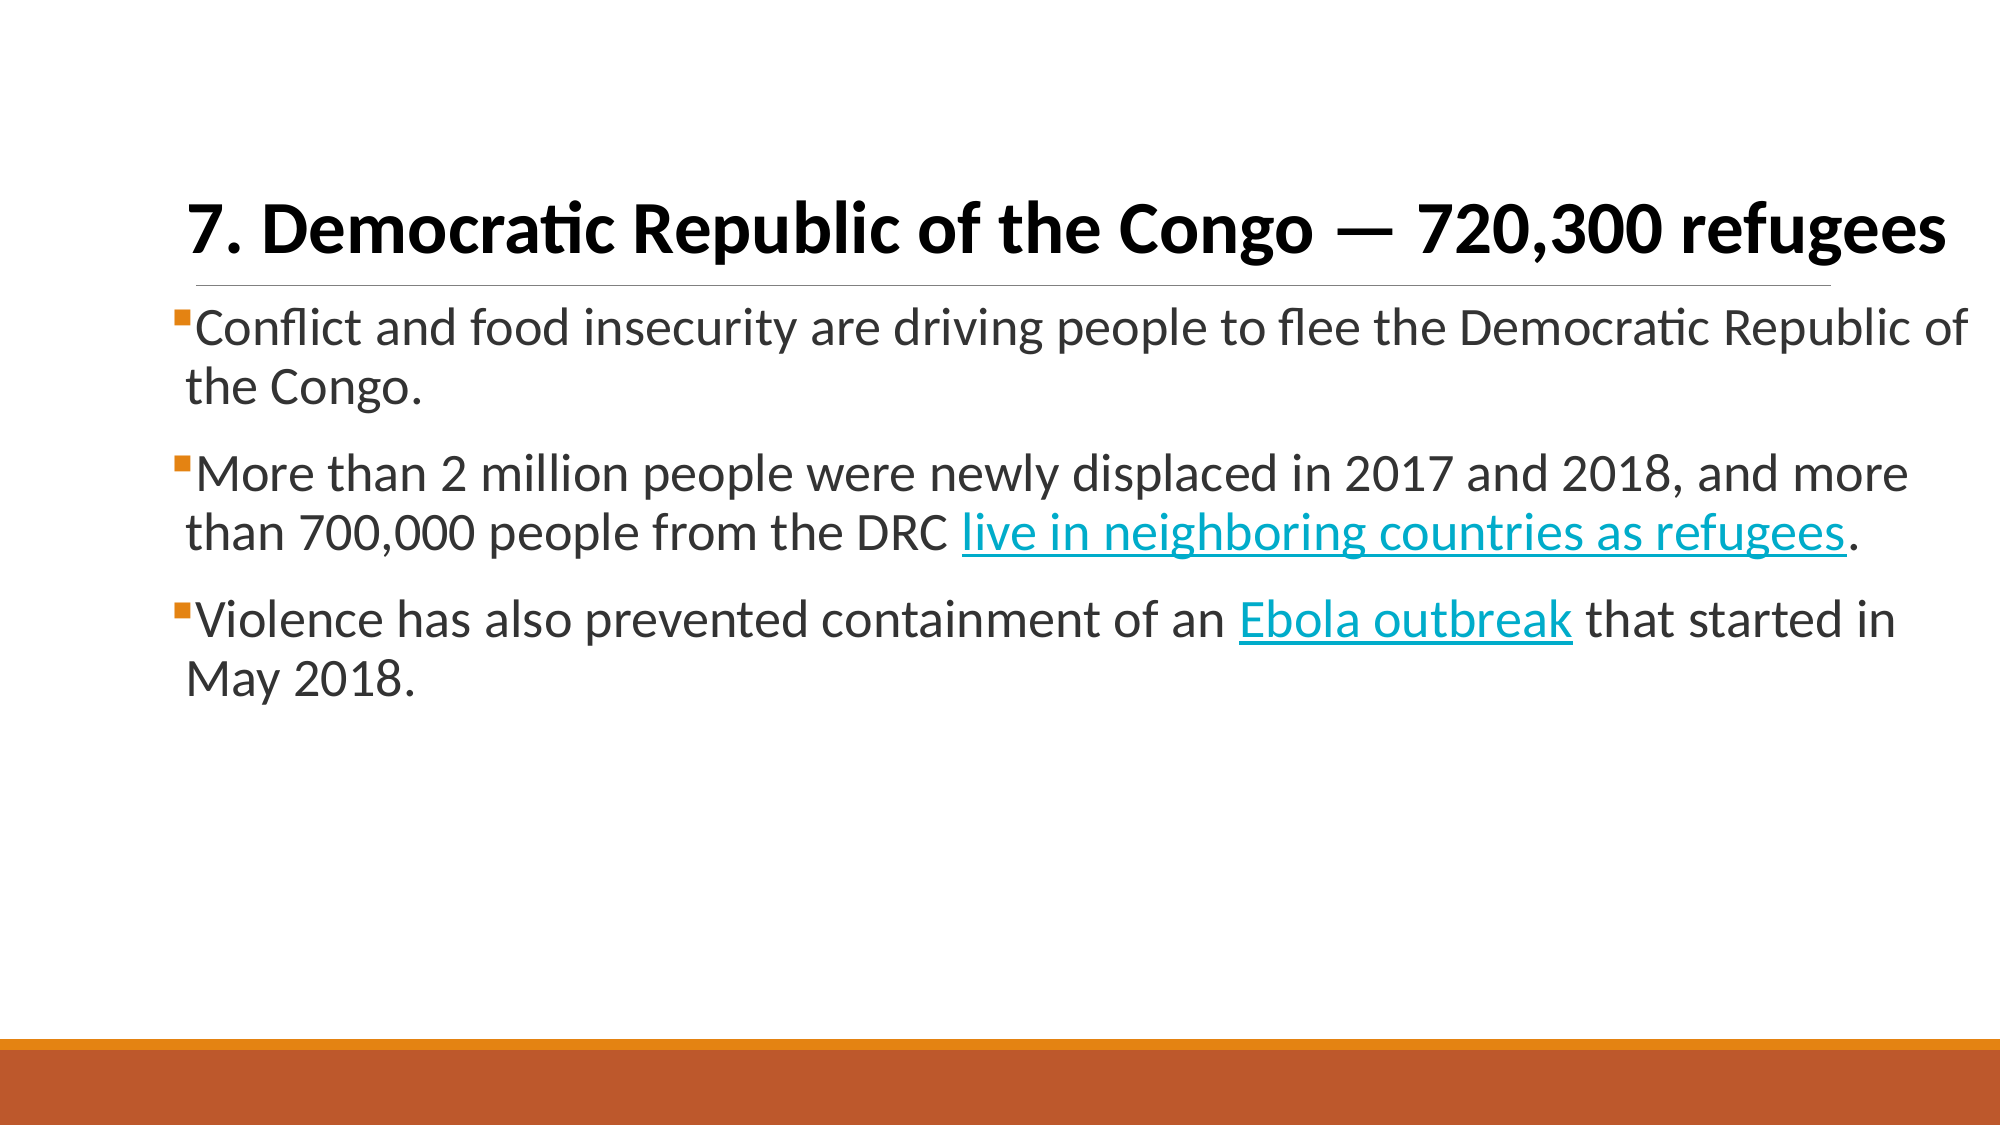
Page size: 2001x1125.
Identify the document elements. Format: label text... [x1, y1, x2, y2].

list 7. Democratic Republic of the Congo — 720,300 refugees Conflict and food insecurity are driving people to flee the Democratic Republic of the Congo. More than 2 million people were newly displaced in 2017 and 2018, and more than 700,000 people from the DRC live in neighboring countries as refugees. Violence has also prevented containment of an Ebola outbreak that started in May 2018. [170, 181, 2000, 842]
